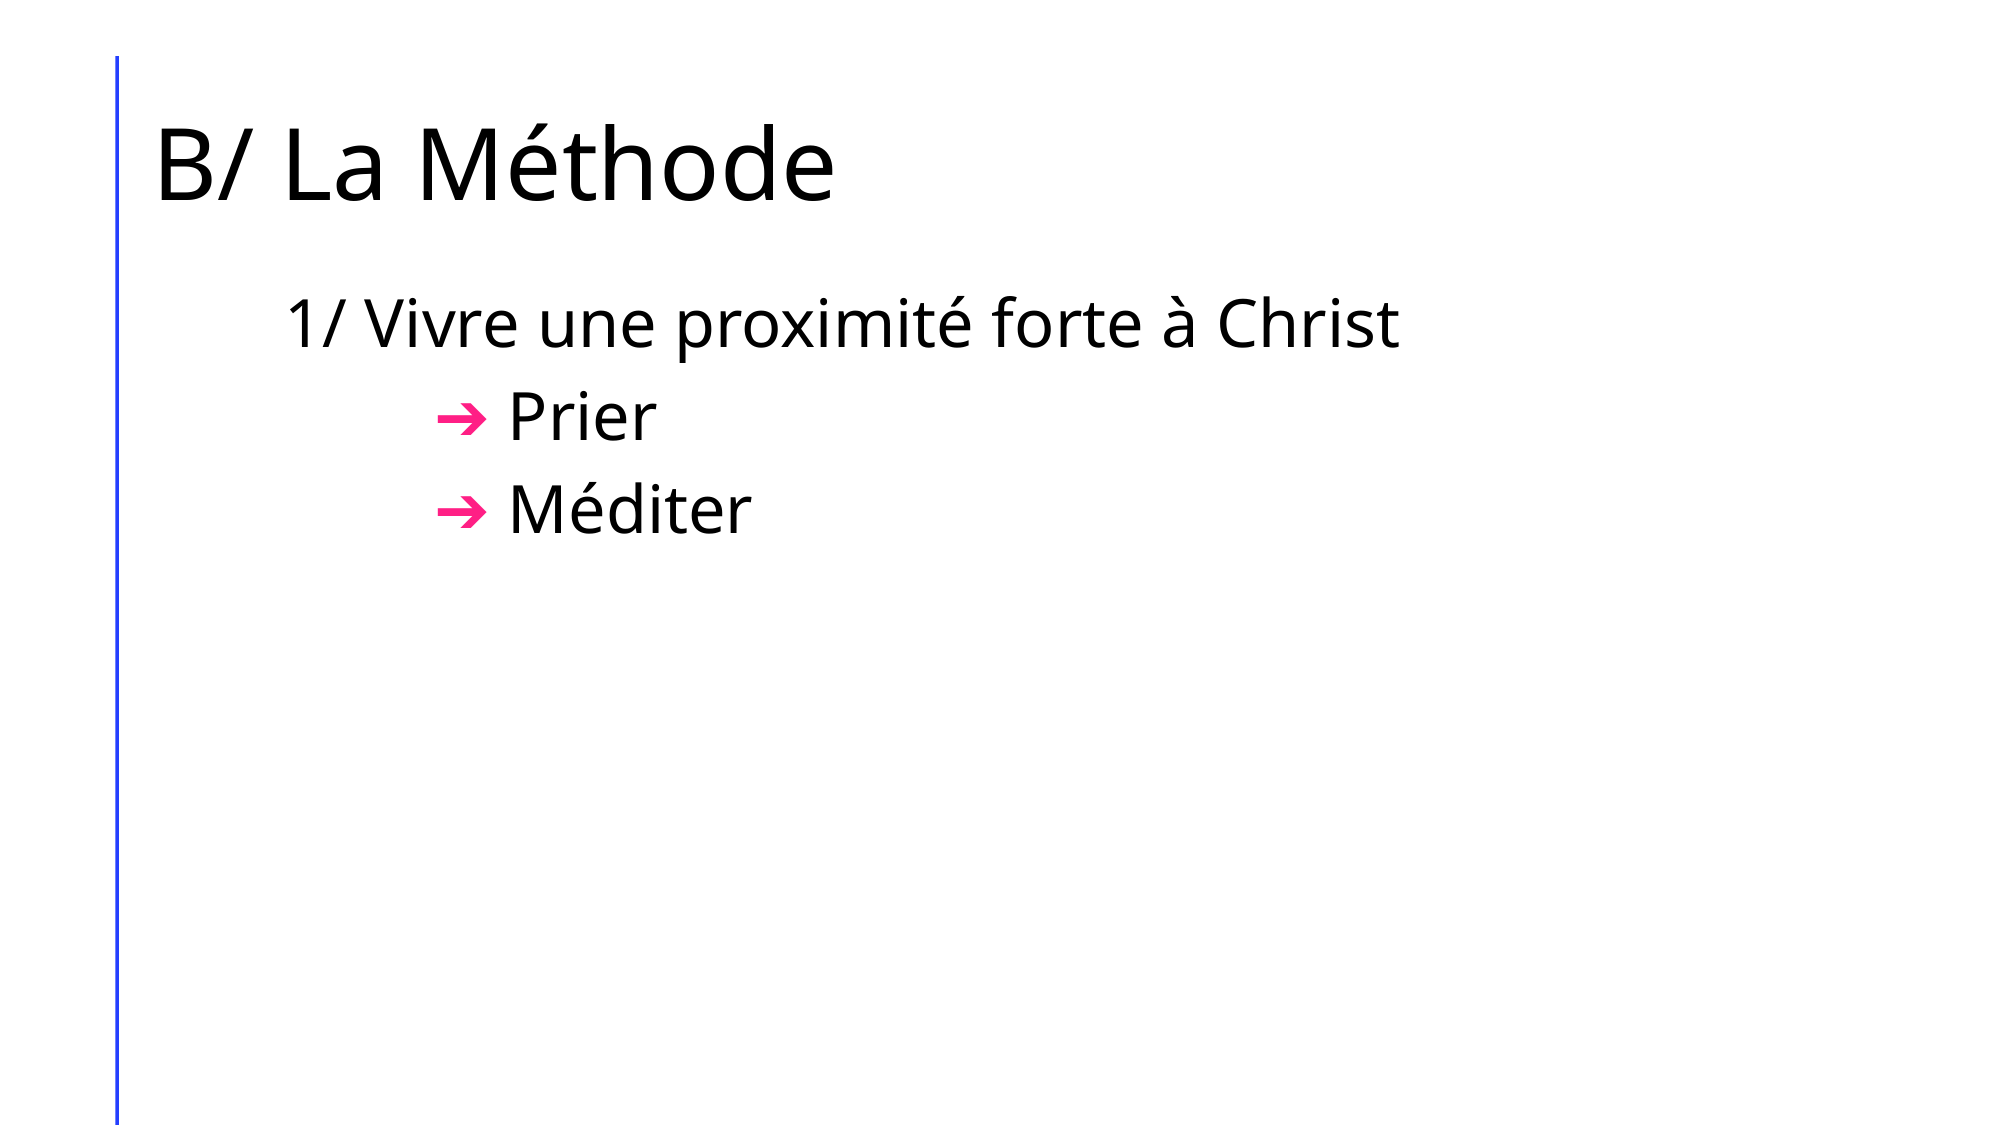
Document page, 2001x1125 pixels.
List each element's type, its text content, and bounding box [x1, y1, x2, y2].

title B/ La Méthode [137, 59, 1863, 278]
list 1/ Vivre une proximité forte à Christ ➔ Prier ➔ Méditer [269, 282, 1731, 1089]
